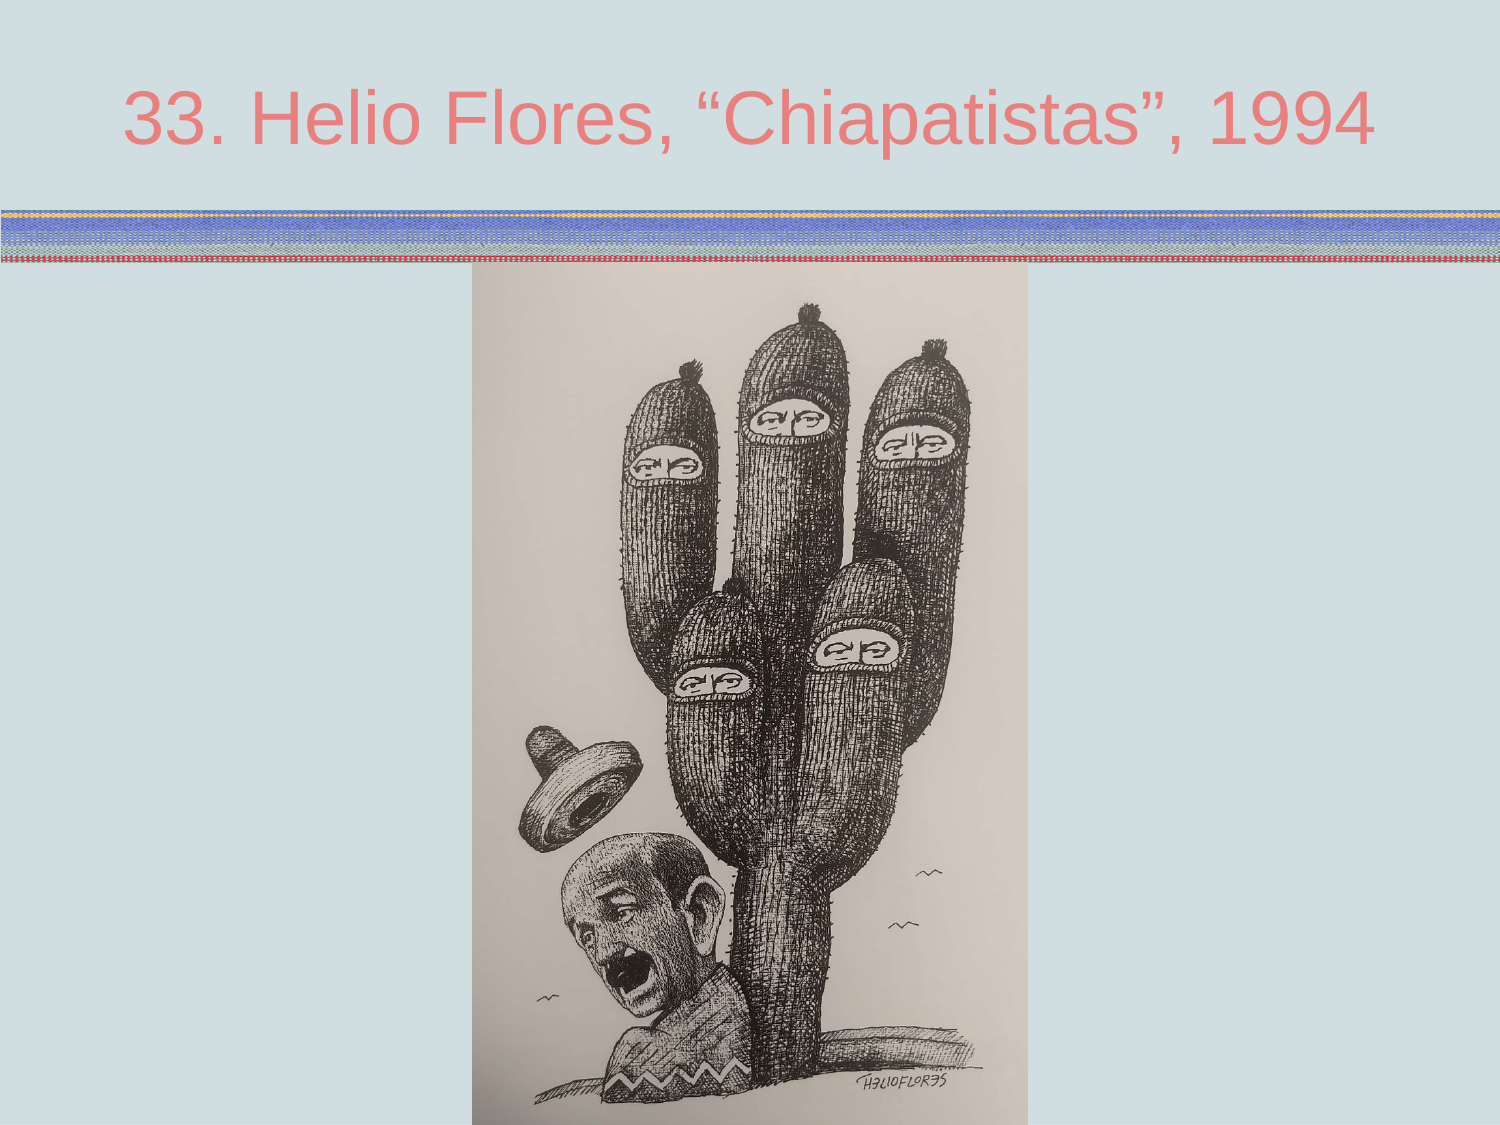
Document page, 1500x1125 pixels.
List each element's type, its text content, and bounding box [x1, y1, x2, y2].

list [472, 262, 1028, 1125]
picture [0, 0, 1500, 1125]
title 33. Helio Flores, “Chiapatistas”, 1994 [75, 20, 1425, 209]
